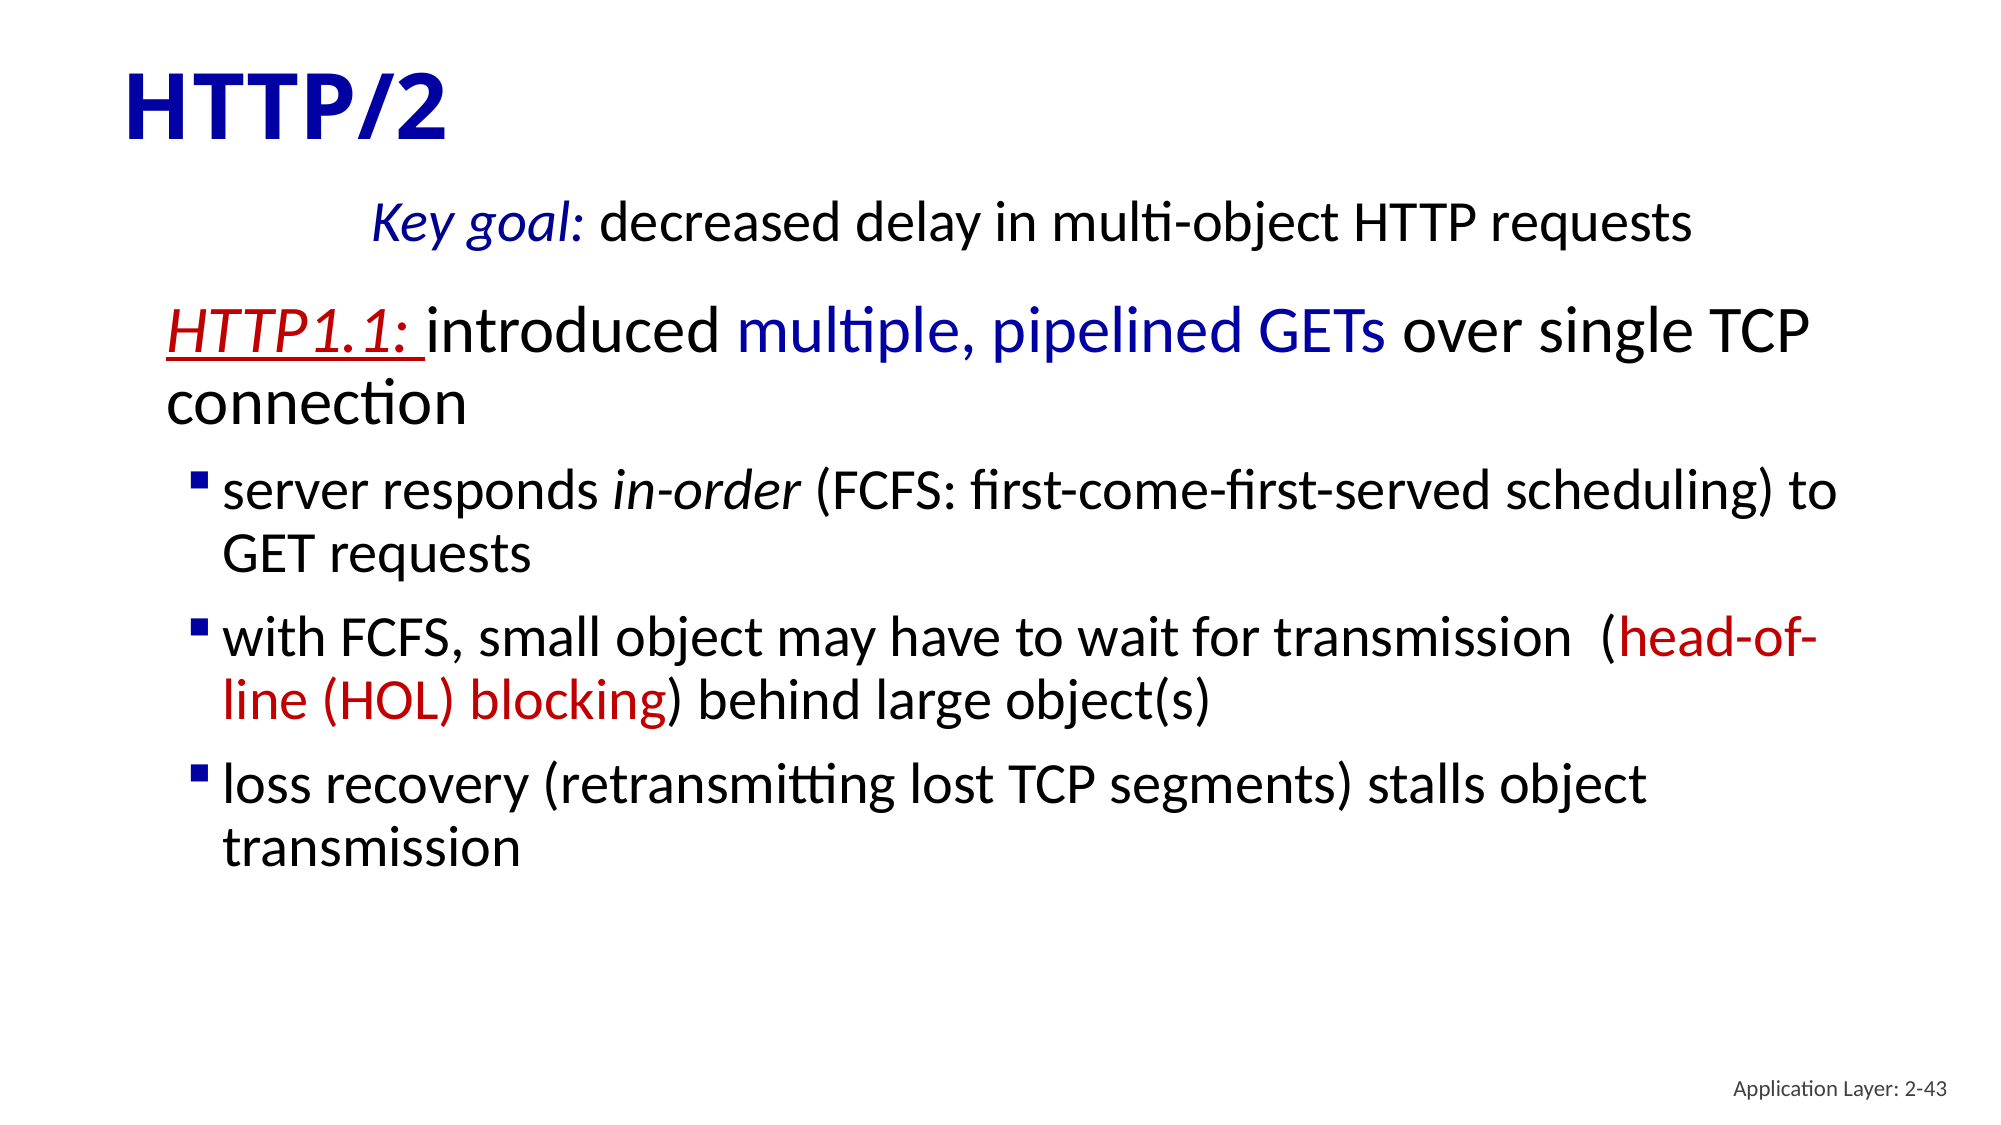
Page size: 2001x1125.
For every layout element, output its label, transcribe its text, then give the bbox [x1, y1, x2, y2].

title HTTP/2 [106, 36, 1832, 184]
text_box HTTP1.1: introduced multiple, pipelined GETs over single TCP connection server responds in-order (FCFS: first-come-first-served scheduling) to GET requests with FCFS, small object may have to wait for transmission (head-of-line (HOL) blocking) behind large object(s) loss recovery (retransmitting lost TCP segments) stalls object transmission [150, 287, 1898, 933]
slide_number Application Layer: 2-43 [1512, 1056, 1963, 1117]
text_box Key goal: decreased delay in multi-object HTTP requests [110, 183, 1935, 266]
